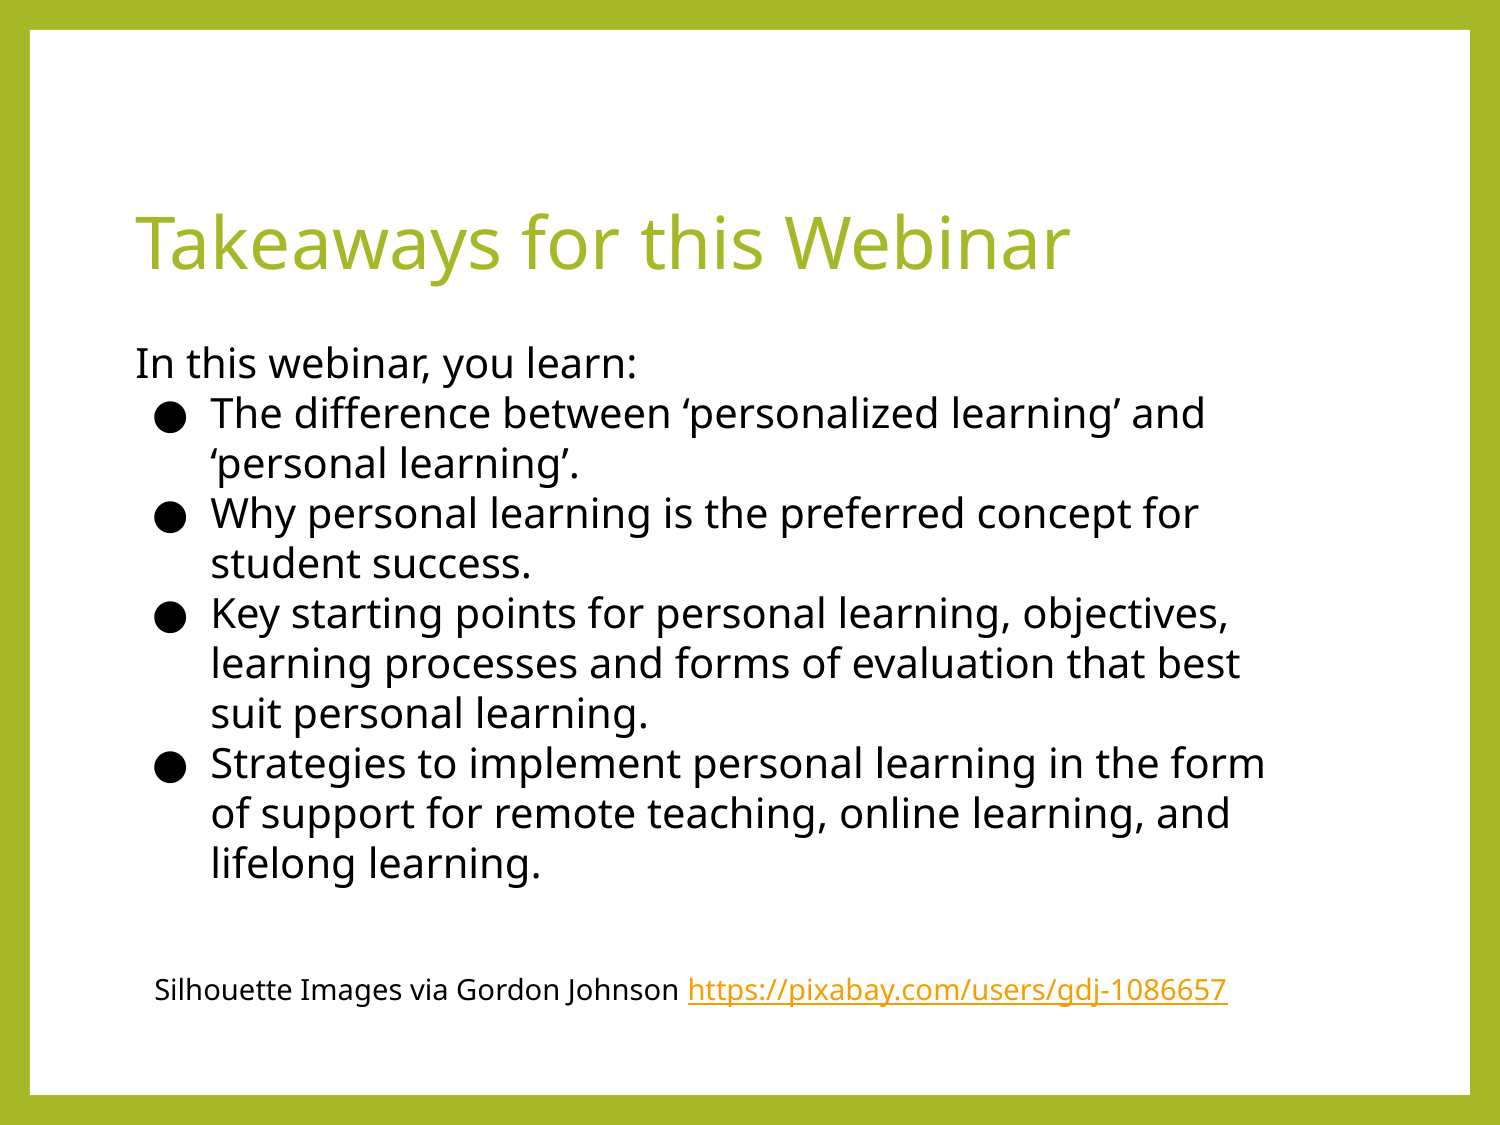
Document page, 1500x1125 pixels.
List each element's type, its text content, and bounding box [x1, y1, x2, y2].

title Takeaways for this Webinar [120, 181, 1372, 311]
text_box Silhouette Images via Gordon Johnson https://pixabay.com/users/gdj-1086657 [139, 874, 1307, 1019]
text_box In this webinar, you learn: The difference between ‘personalized learning’ and ‘personal learning’. Why personal learning is the preferred concept for student success. Key starting points for personal learning, objectives, learning processes and forms of evaluation that best suit personal learning. Strategies to implement personal learning in the form of support for remote teaching, online learning, and lifelong learning. [120, 322, 1326, 766]
